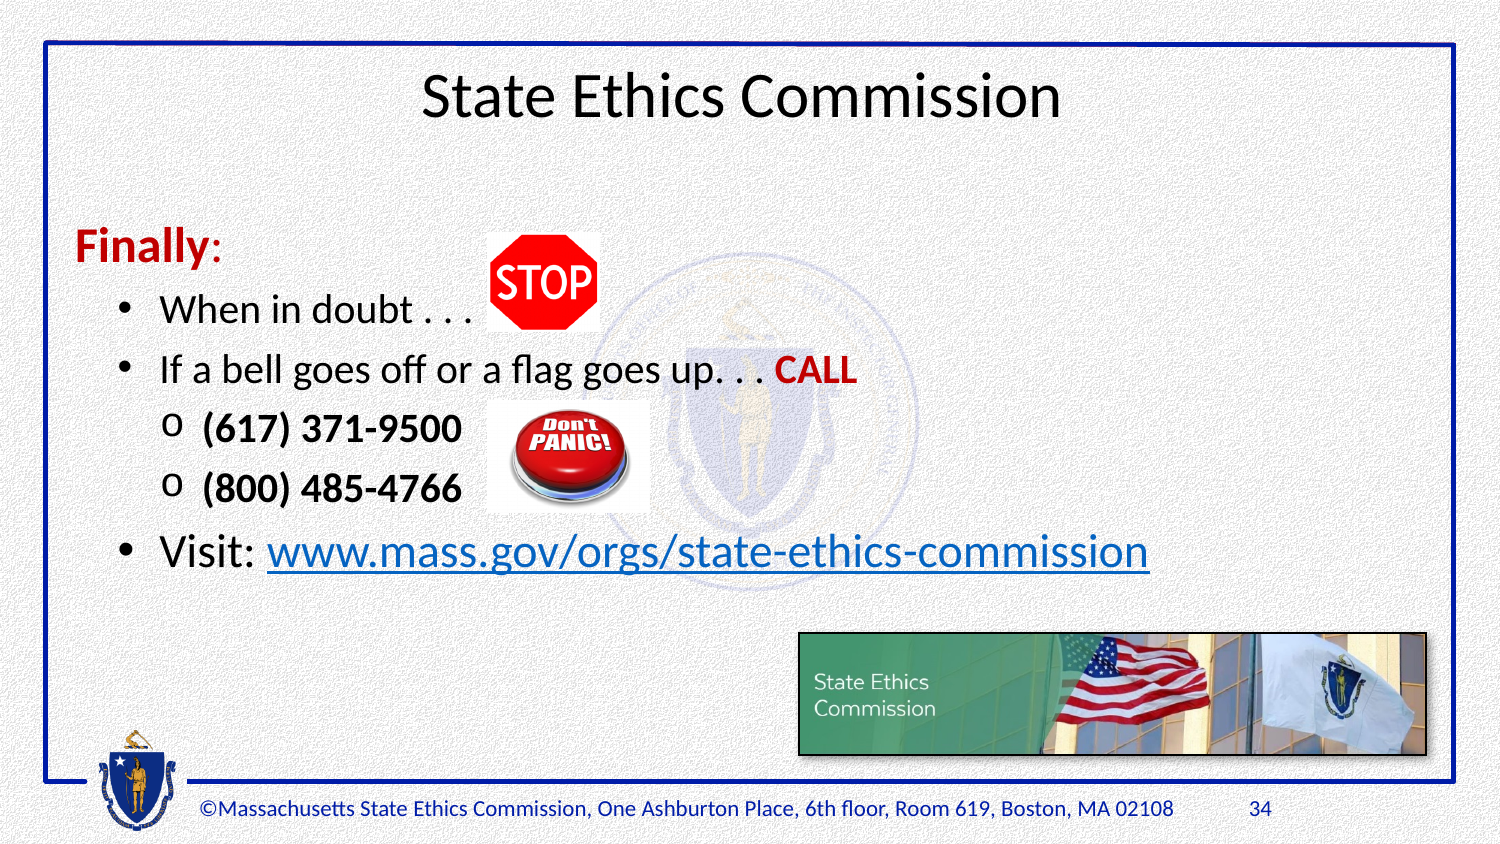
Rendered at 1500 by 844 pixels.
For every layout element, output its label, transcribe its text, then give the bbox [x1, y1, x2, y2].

picture [0, 0, 1500, 844]
title State Ethics Commission [63, 50, 1437, 206]
list Finally: When in doubt . . . If a bell goes off or a flag goes up. . . CALL (617) 371-9500 (800) 485-4766 Visit: www.mass.gov/orgs/state-ethics-commission [63, 206, 1437, 732]
